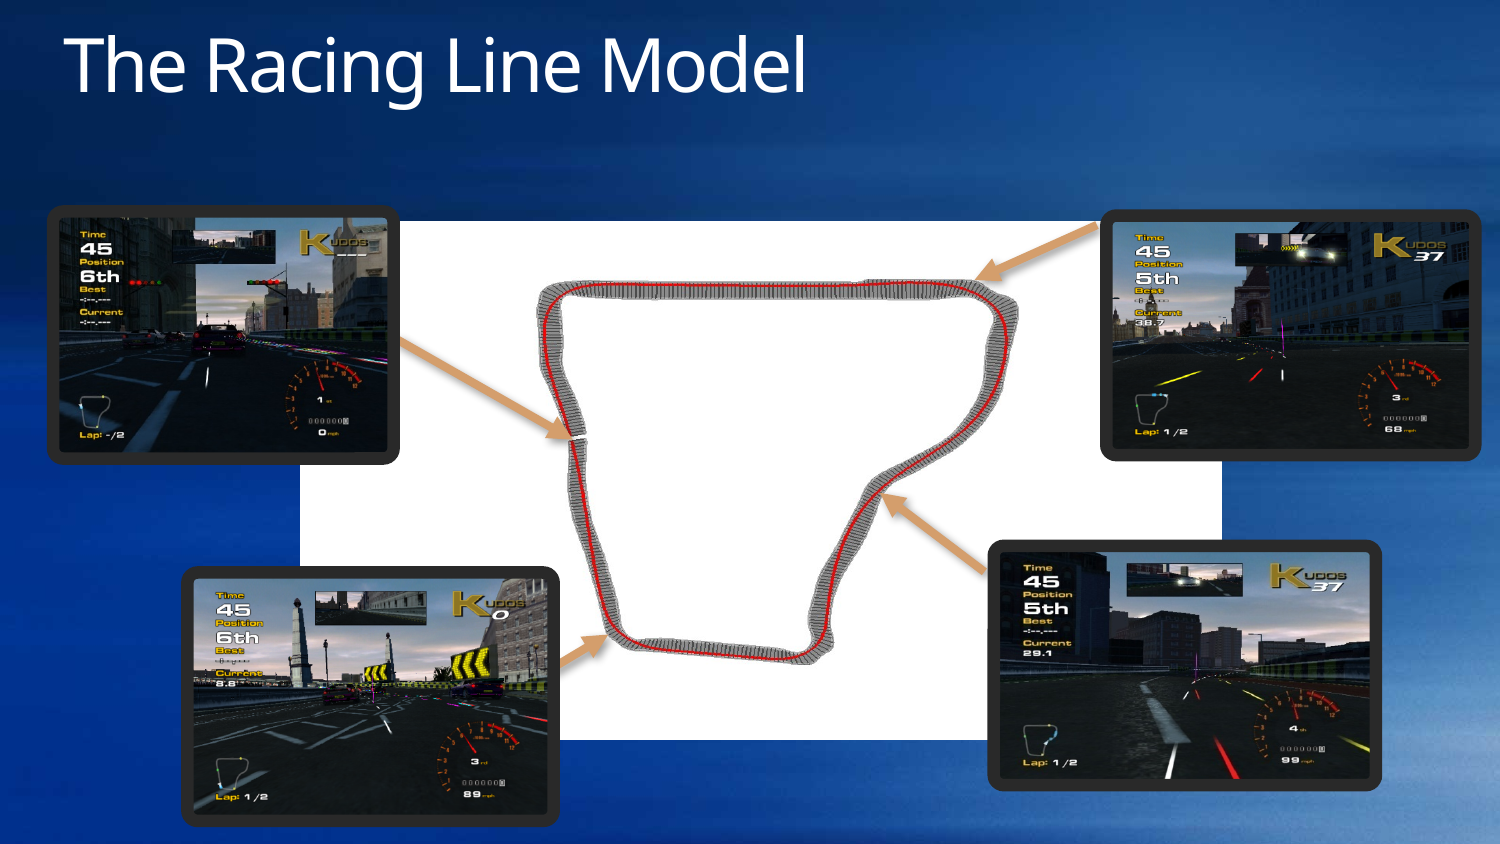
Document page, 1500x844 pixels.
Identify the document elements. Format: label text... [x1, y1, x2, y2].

title The Racing Line Model [63, 28, 1438, 110]
picture [0, 0, 1500, 844]
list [299, 221, 1222, 741]
